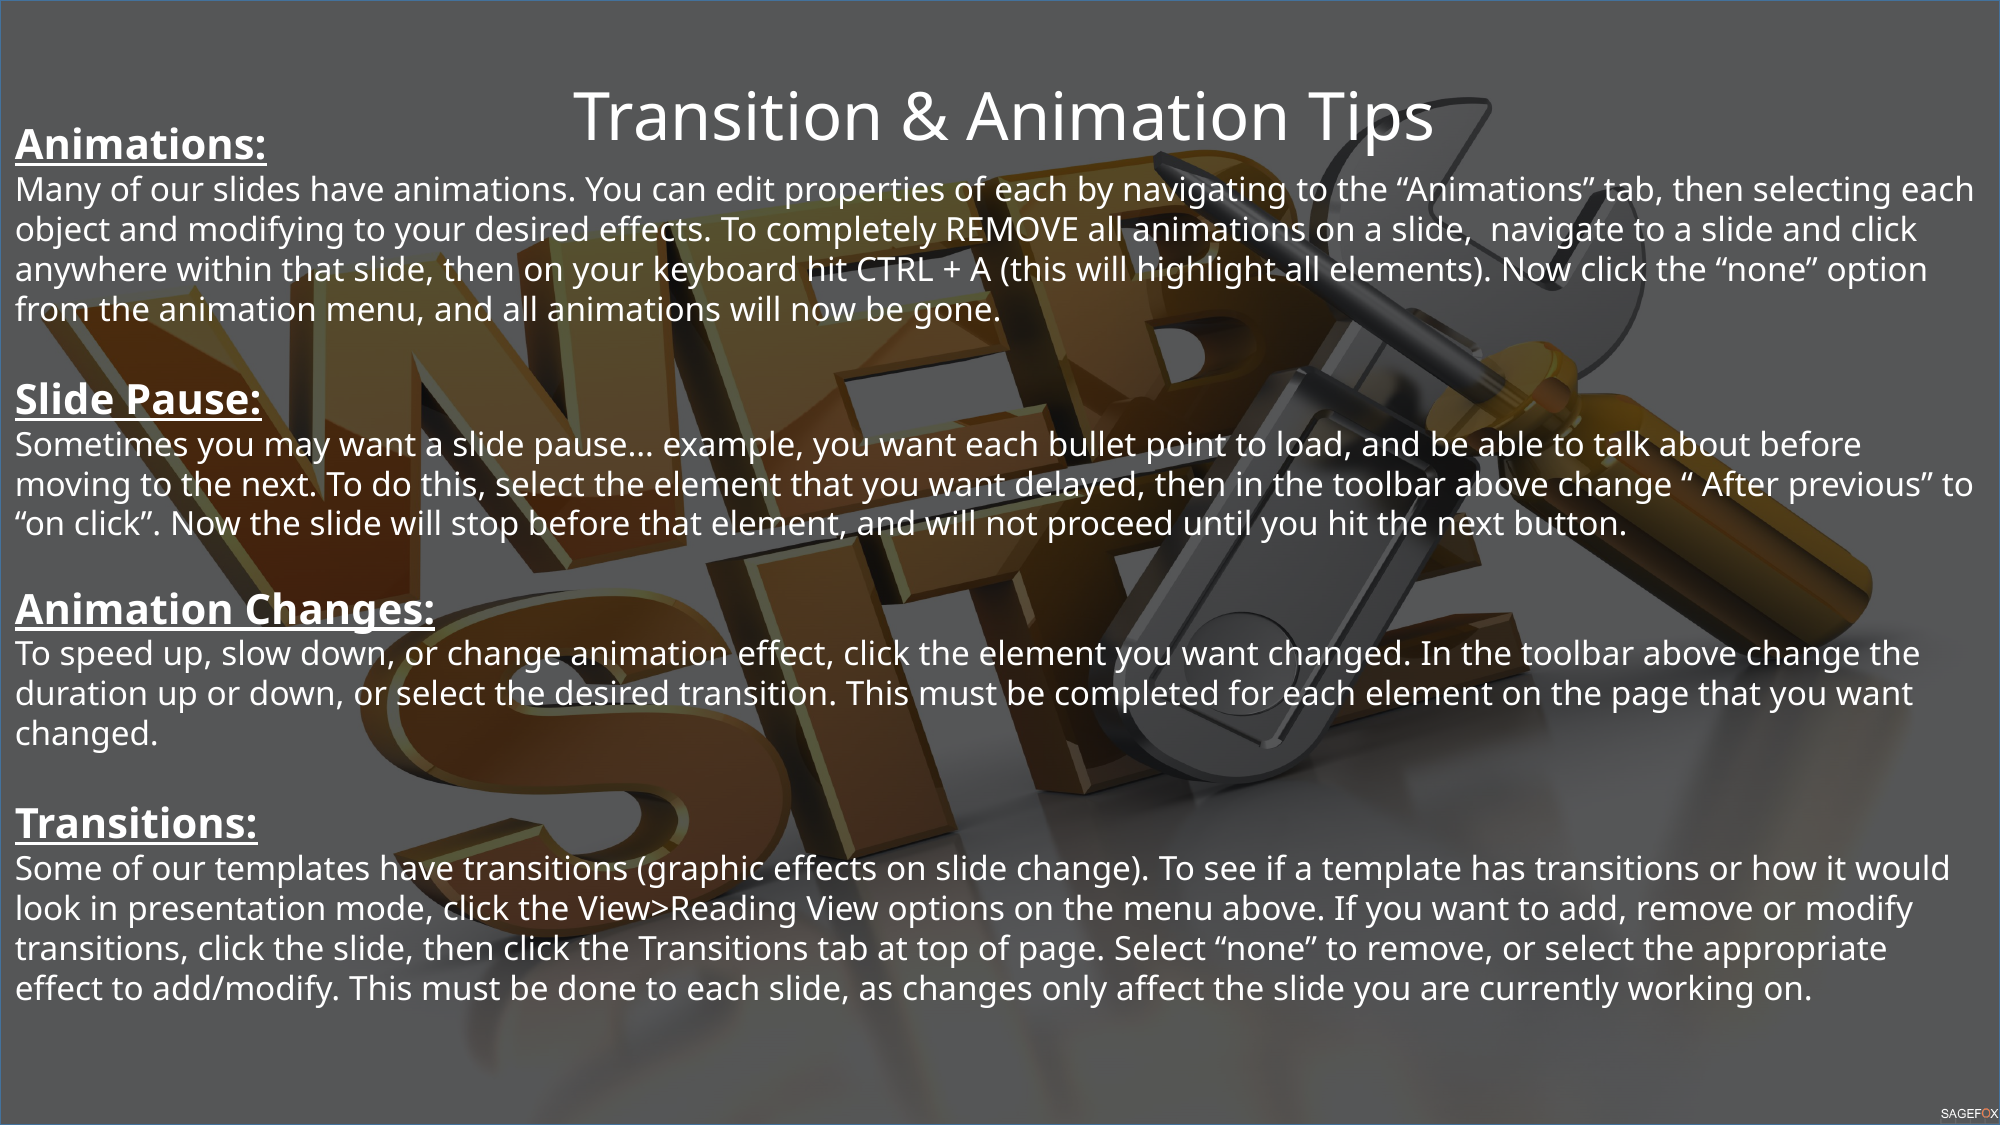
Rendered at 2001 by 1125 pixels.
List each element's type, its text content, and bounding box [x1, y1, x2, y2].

text_box Animations: Many of our slides have animations. You can edit properties of each by navigating to the “Animations” tab, then selecting each object and modifying to your desired effects. To completely REMOVE all animations on a slide, navigate to a slide and click anywhere within that slide, then on your keyboard hit CTRL + A (this will highlight all elements). Now click the “none” option from the animation menu, and all animations will now be gone. Slide Pause: Sometimes you may want a slide pause… example, you want each bullet point to load, and be able to talk about before moving to the next. To do this, select the element that you want delayed, then in the toolbar above change “ After previous” to “on click”. Now the slide will stop before that element, and will not proceed until you hit the next button. Animation Changes: To speed up, slow down, or change animation effect, click the element you want changed. In the toolbar above change the duration up or down, or select the desired transition. This must be completed for each element on the page that you want changed. Transitions: Some of our templates have transitions (graphic effects on slide change). To see if a template has transitions or how it would look in presentation mode, click the View>Reading View options on the menu above. If you want to add, remove or modify transitions, click the slide, then click the Transitions tab at top of page. Select “none” to remove, or select the appropriate effect to add/modify. This must be done to each slide, as changes only affect the slide you are currently working on. [0, 0, 2000, 1125]
title Transition & Animation Tips [477, 59, 1532, 177]
